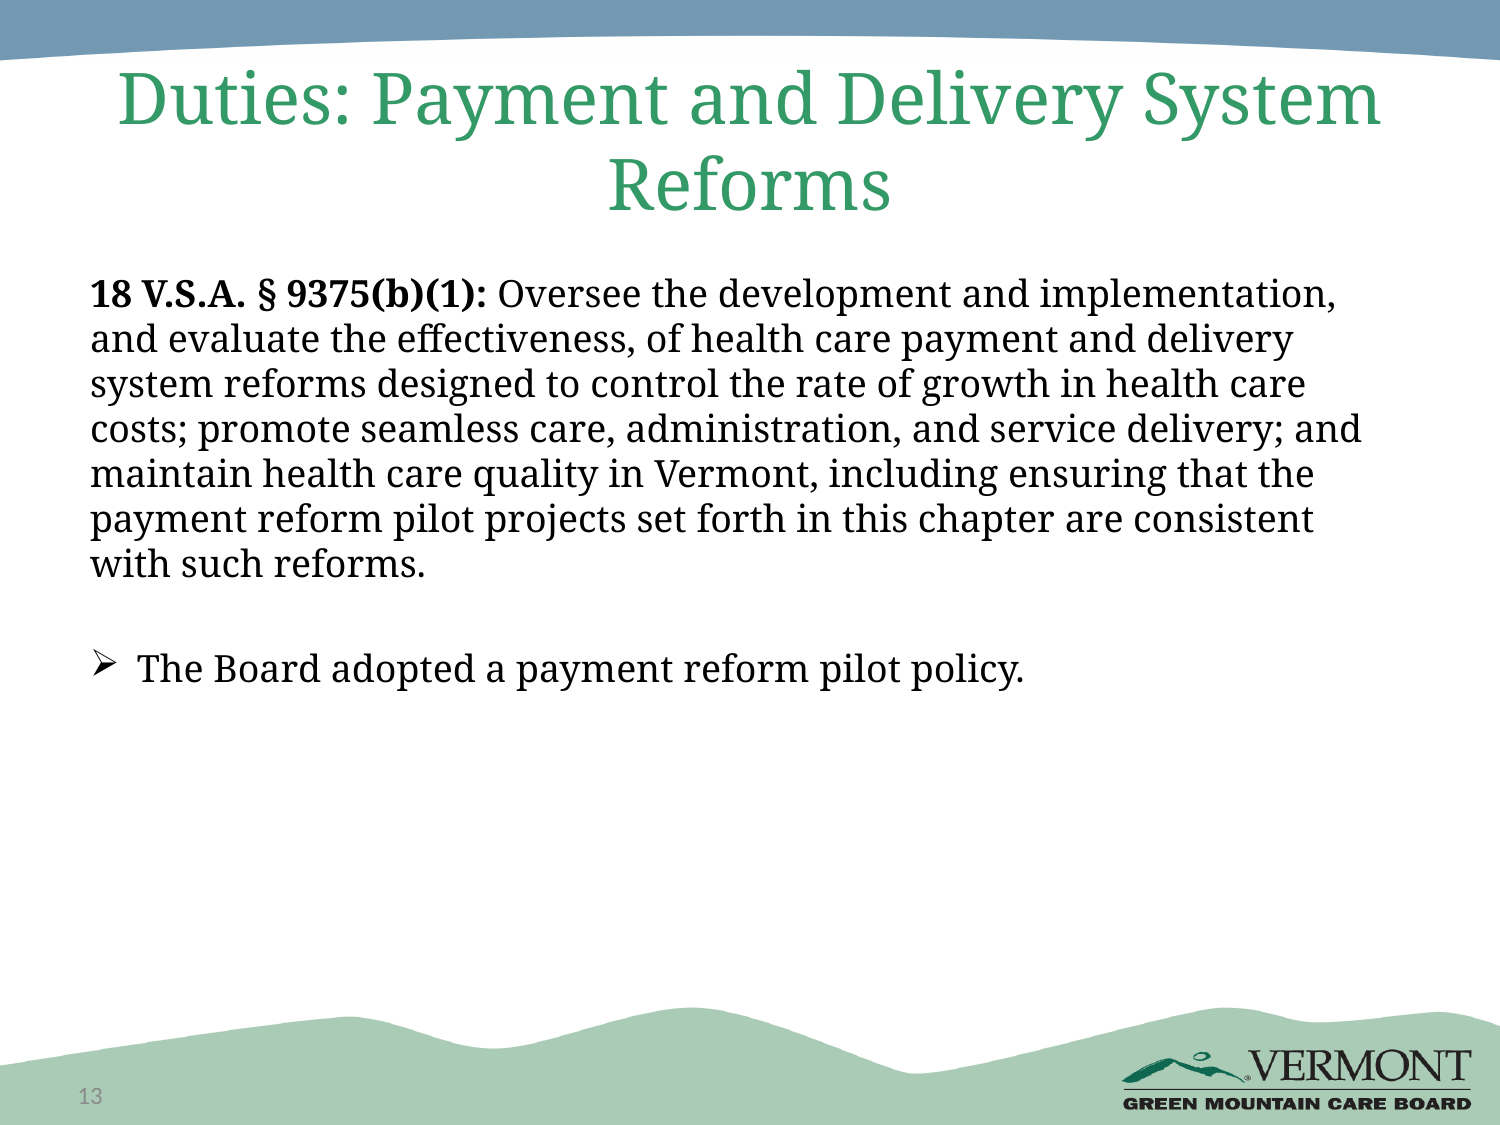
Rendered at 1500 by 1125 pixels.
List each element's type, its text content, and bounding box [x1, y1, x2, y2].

slide_number 13 [62, 1065, 413, 1125]
list 18 V.S.A. § 9375(b)(1): Oversee the development and implementation, and evaluate the effectiveness, of health care payment and delivery system reforms designed to control the rate of growth in health care costs; promote seamless care, administration, and service delivery; and maintain health care quality in Vermont, including ensuring that the payment reform pilot projects set forth in this chapter are consistent with such reforms. The Board adopted a payment reform pilot policy. [75, 262, 1400, 725]
title Duties: Payment and Delivery System Reforms [75, 45, 1425, 233]
picture [0, 0, 1500, 63]
picture [0, 1005, 1500, 1125]
